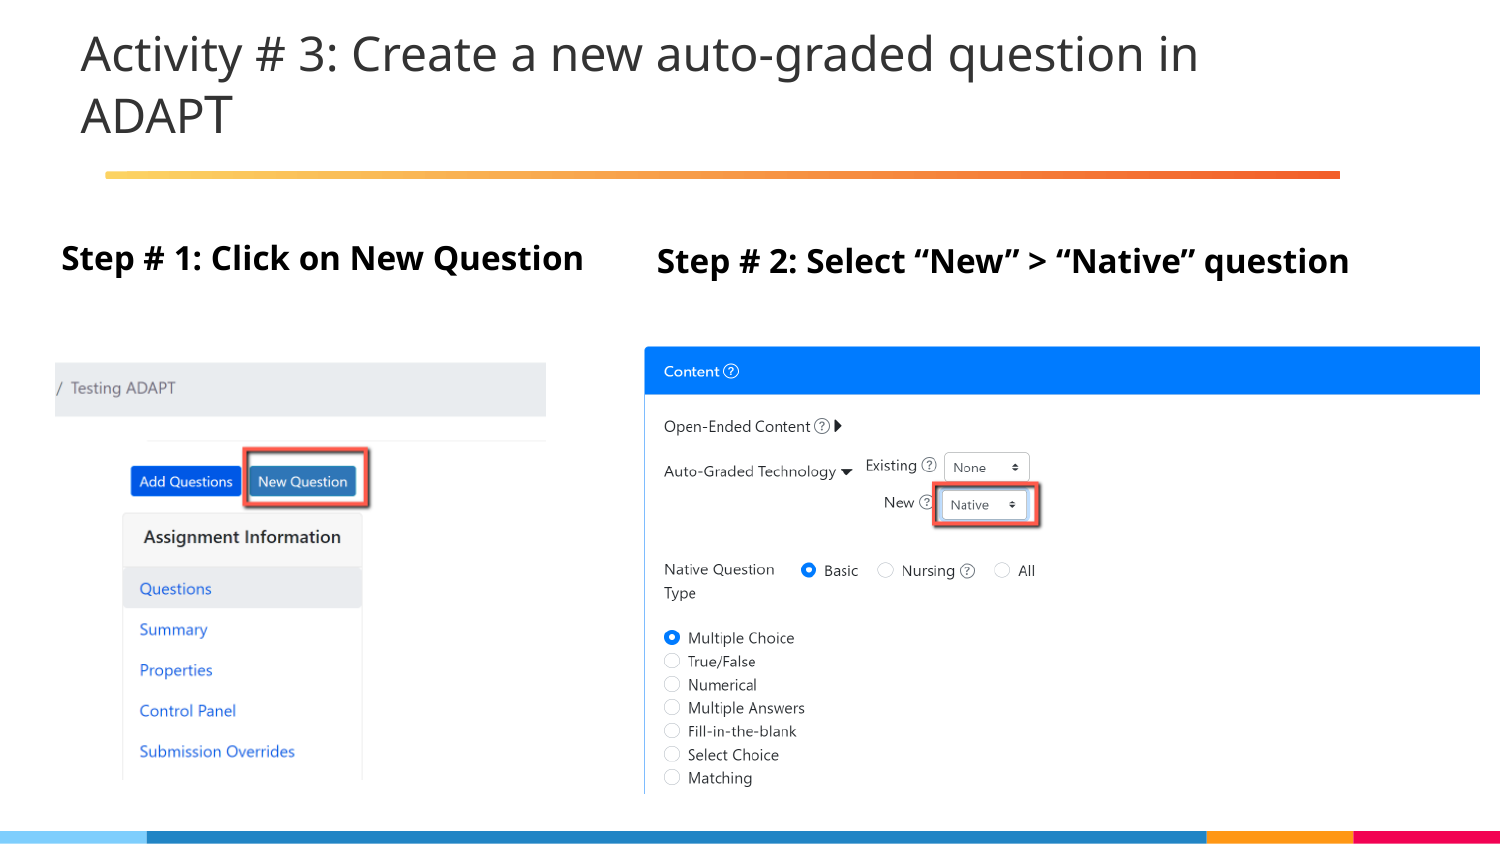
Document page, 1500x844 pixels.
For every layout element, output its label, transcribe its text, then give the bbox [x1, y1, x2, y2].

text_box Step # 1: Click on New Question [46, 221, 602, 292]
text_box [105, 171, 1341, 180]
picture [55, 354, 546, 780]
picture [630, 341, 1481, 794]
text_box Step # 2: Select “New” > “Native” question [641, 224, 1419, 295]
title Activity # 3: Create a new auto-graded question in ADAPT [65, 18, 1380, 159]
